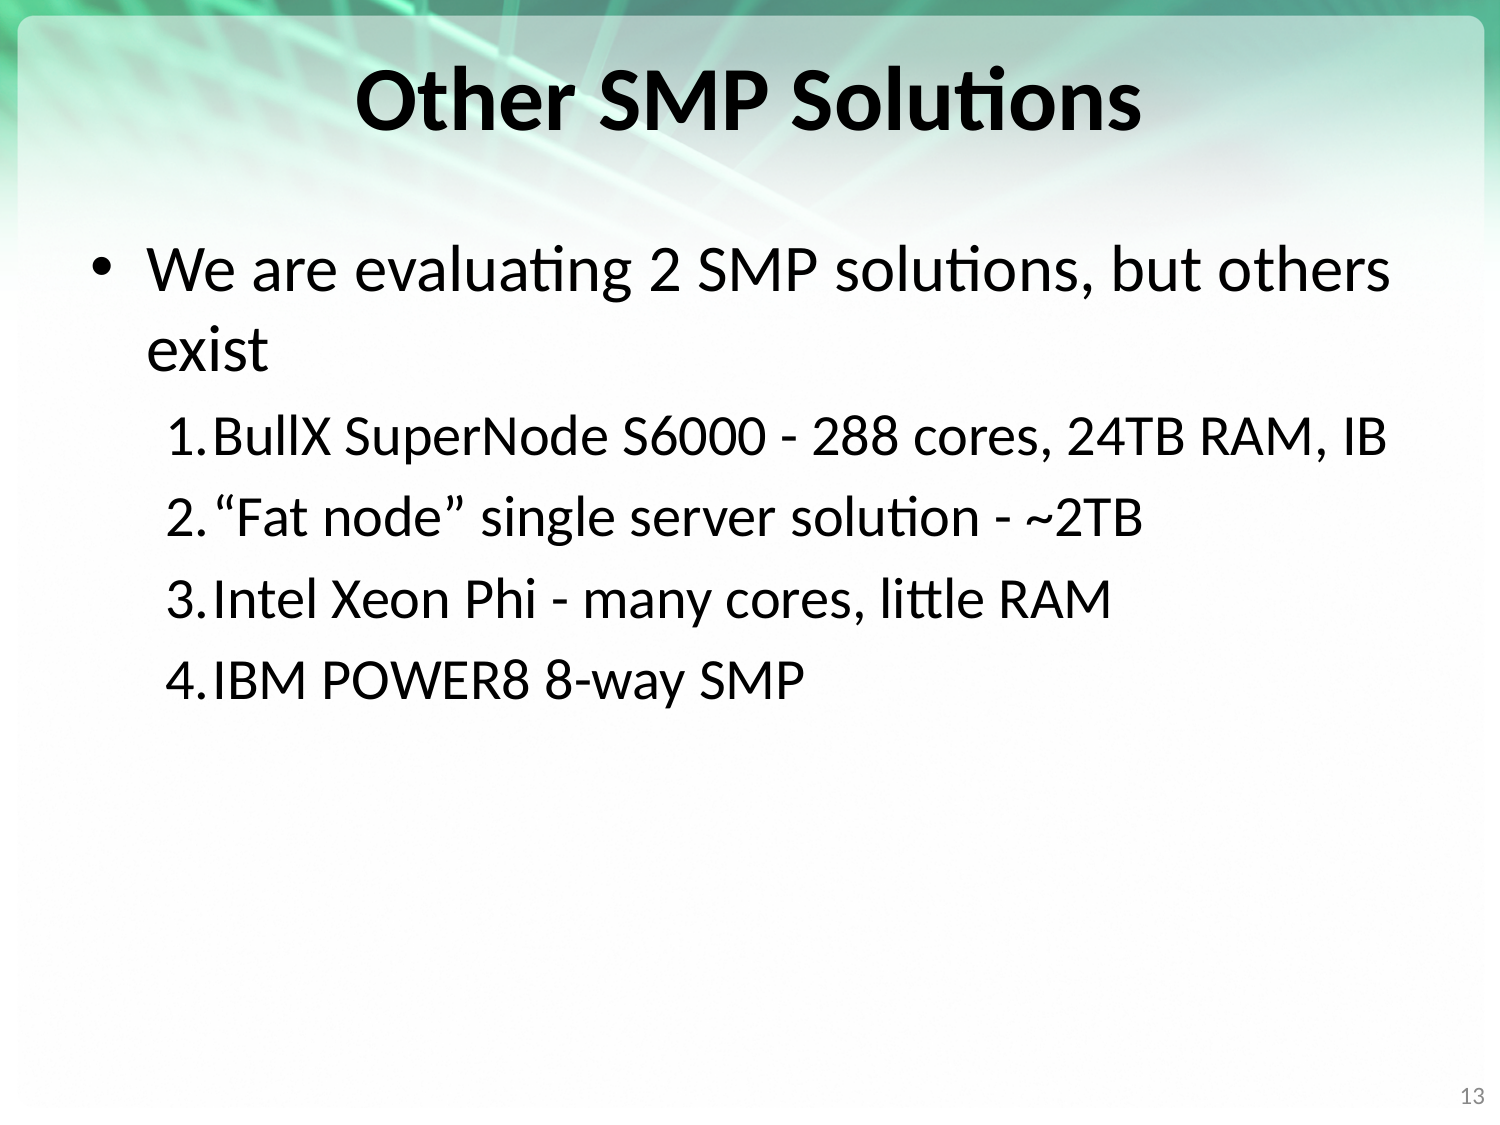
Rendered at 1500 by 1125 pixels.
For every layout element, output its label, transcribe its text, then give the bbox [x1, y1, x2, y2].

slide_number 13 [1149, 1065, 1500, 1125]
list We are evaluating 2 SMP solutions, but others exist BullX SuperNode S6000 - 288 cores, 24TB RAM, IB “Fat node” single server solution - ~2TB Intel Xeon Phi - many cores, little RAM IBM POWER8 8-way SMP [75, 217, 1425, 1038]
picture [0, 0, 1500, 1125]
title Other SMP Solutions [75, 0, 1425, 188]
